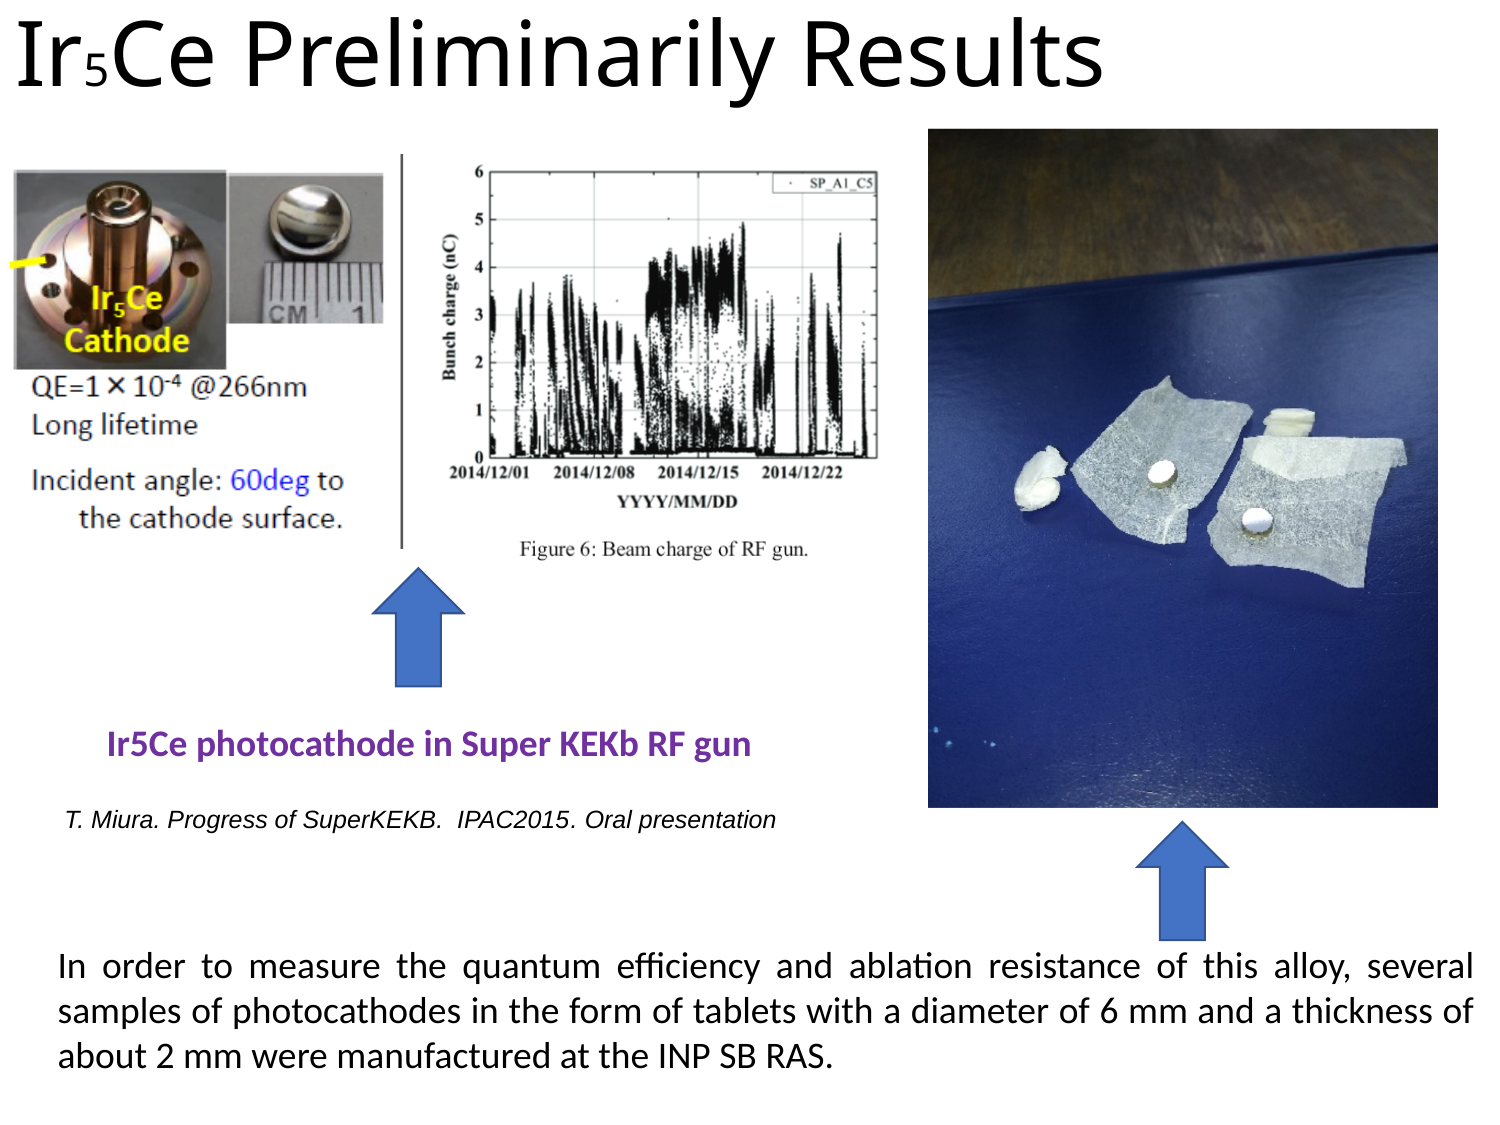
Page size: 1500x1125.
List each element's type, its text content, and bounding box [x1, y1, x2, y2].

picture [418, 129, 1500, 807]
text_box In order to measure the quantum efficiency and ablation resistance of this alloy, several samples of photocathodes in the form of tablets with a diameter of 6 mm and a thickness of about 2 mm were manufactured at the INP SB RAS. [42, 934, 1491, 1084]
text_box T. Miura. Progress of SuperKEKB. IPAC2015. Oral presentation [42, 796, 807, 842]
picture [9, 154, 404, 549]
text_box Ir5Ce photocathode in Super KEKb RF gun [91, 711, 768, 771]
text_box [370, 567, 466, 688]
text_box [1134, 820, 1230, 942]
title Ir5Ce Preliminarily Results [0, 0, 1294, 114]
